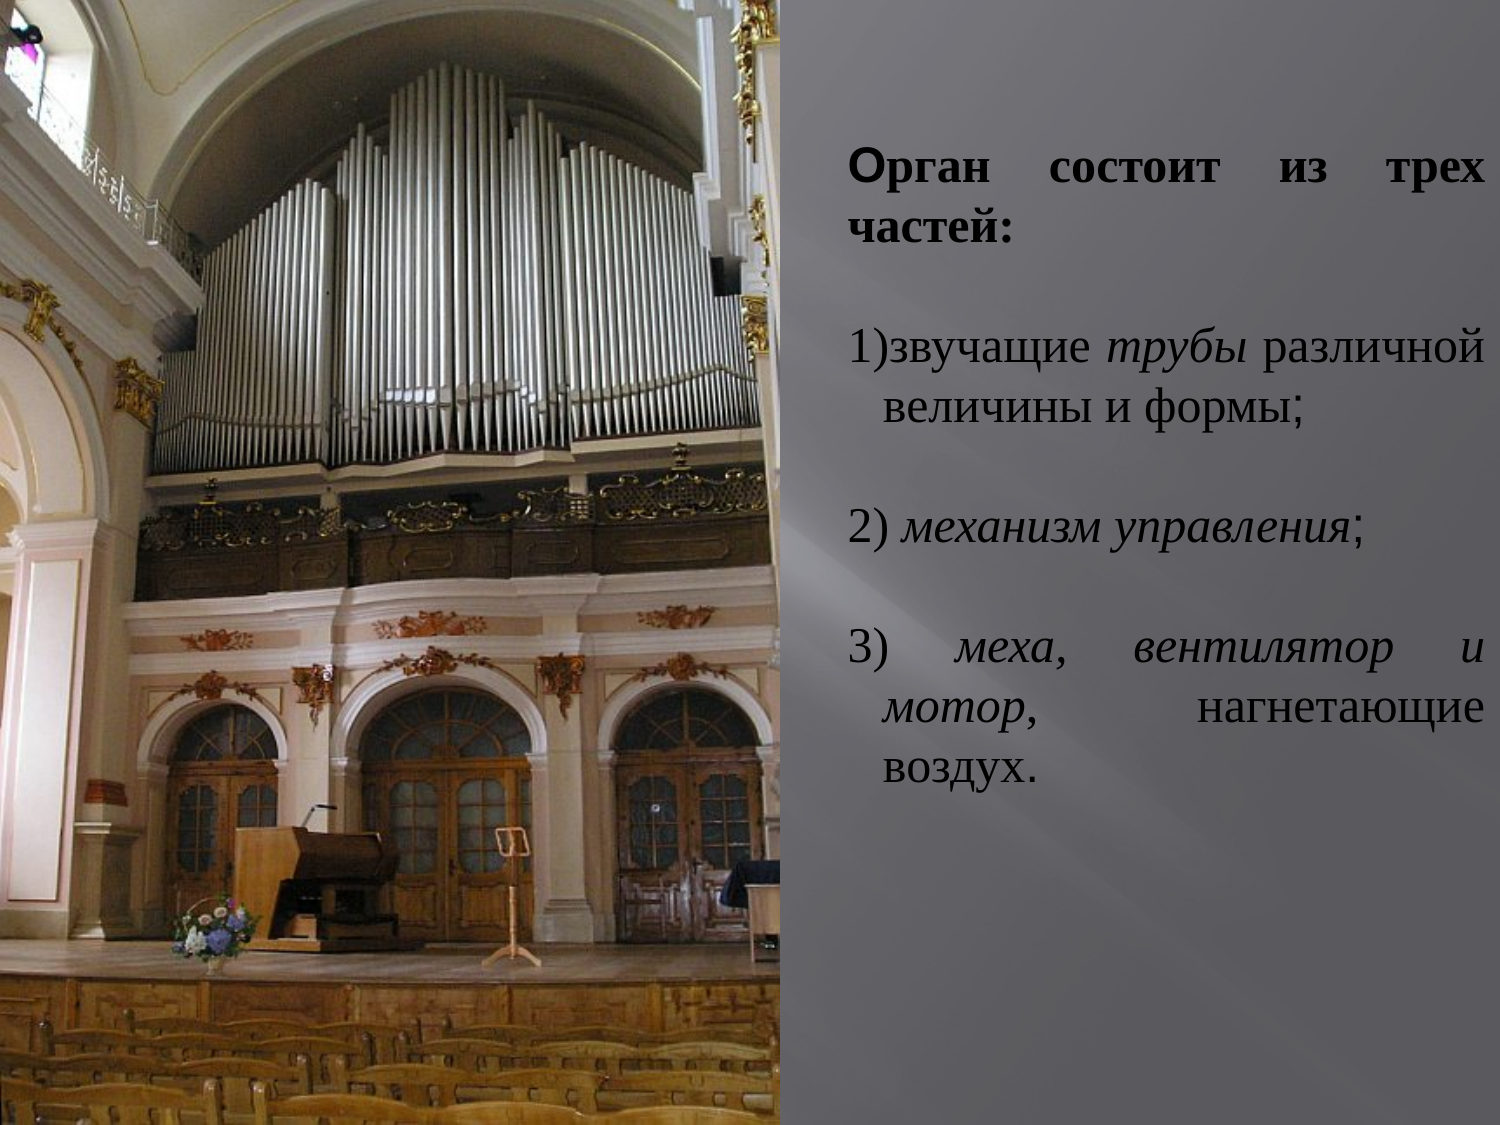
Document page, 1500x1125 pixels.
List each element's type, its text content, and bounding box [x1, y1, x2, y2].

picture [0, 0, 780, 1125]
text_box Орган состоит из трех частей: звучащие трубы различной величины и формы; механизм управления; меха, вентилятор и мотор, нагнетающие воздух. [832, 125, 1500, 801]
